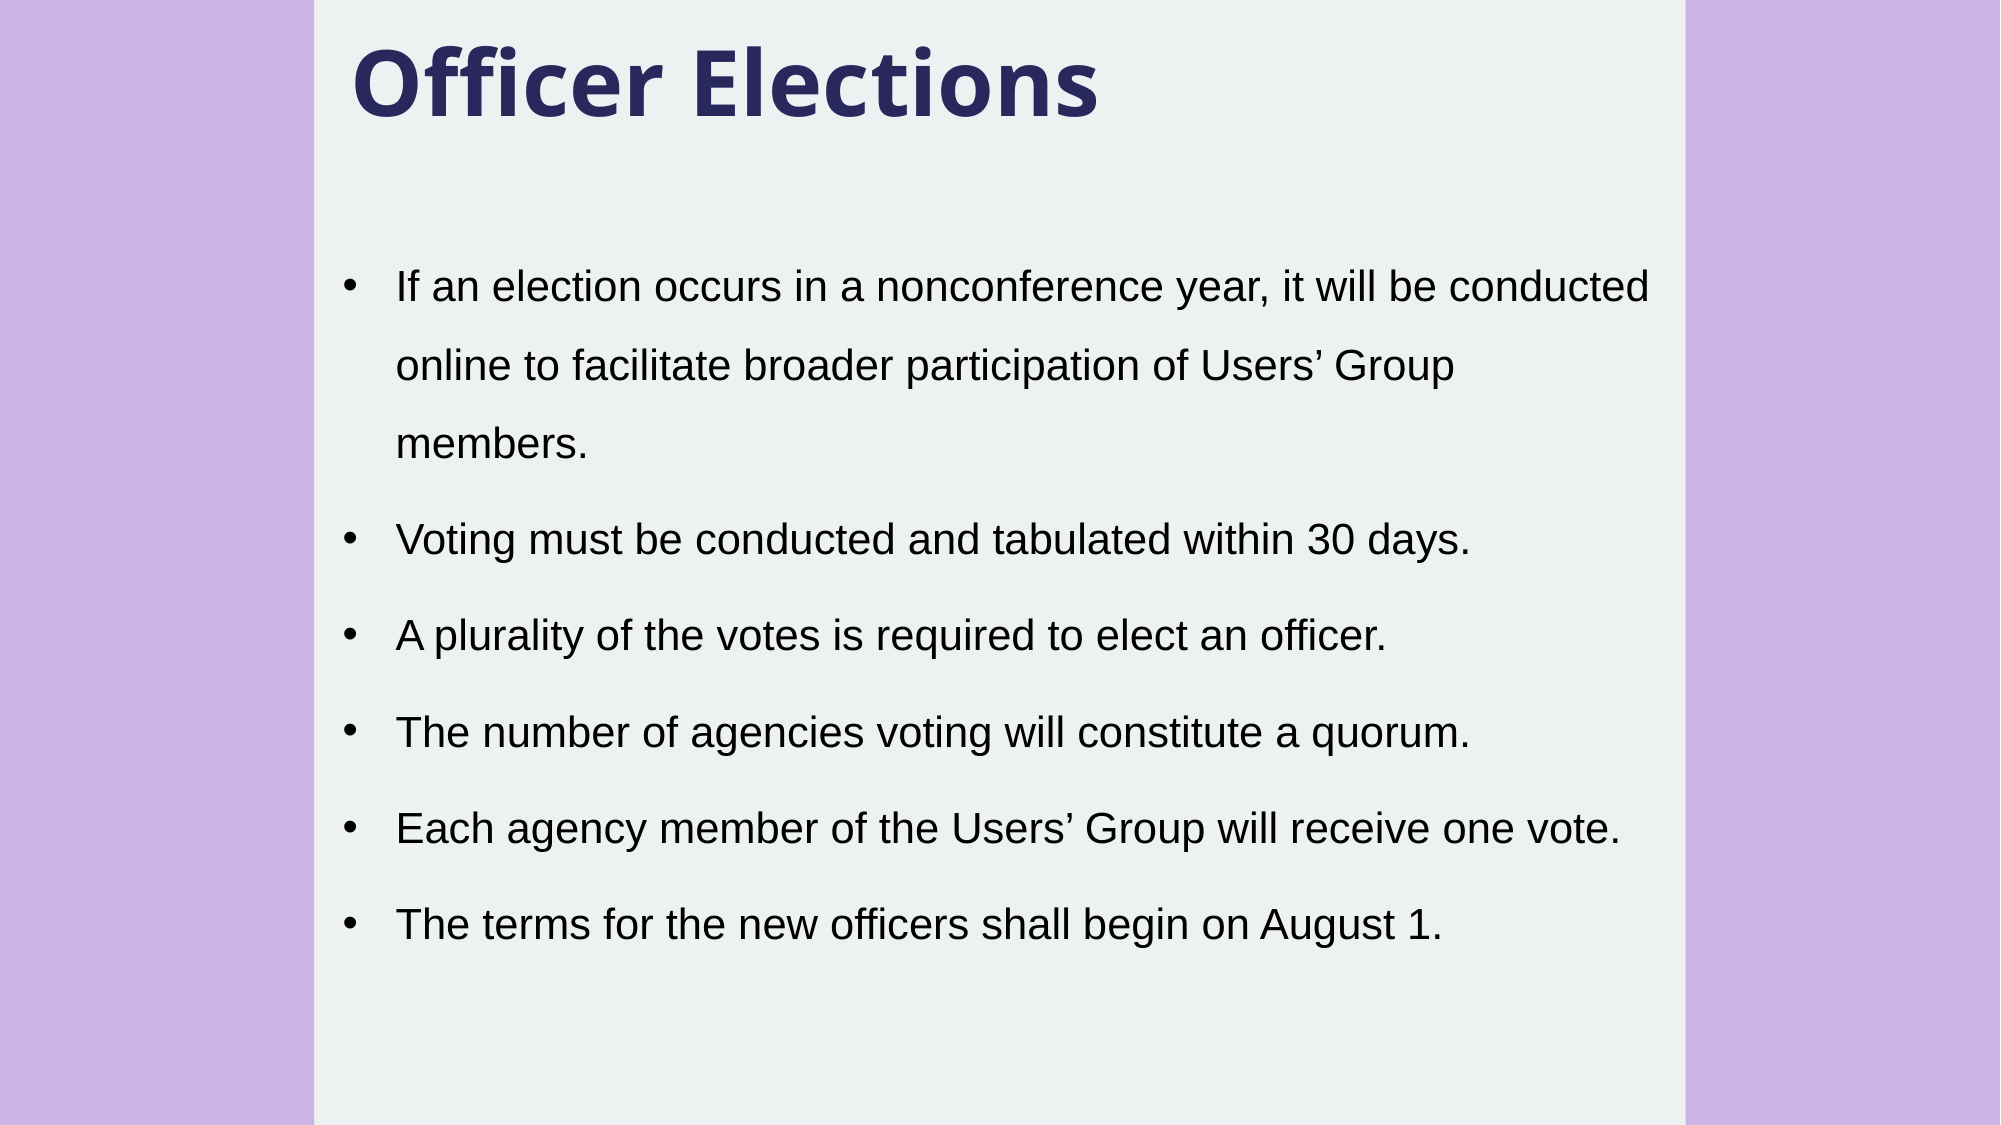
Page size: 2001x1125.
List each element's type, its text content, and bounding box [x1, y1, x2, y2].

list If an election occurs in a nonconference year, it will be conducted online to facilitate broader participation of Users’ Group members. Voting must be conducted and tabulated within 30 days. A plurality of the votes is required to elect an officer. The number of agencies voting will constitute a quorum. Each agency member of the Users’ Group will receive one vote. The terms for the new officers shall begin on August 1. [327, 224, 1673, 1010]
title Officer Elections [335, 29, 1269, 166]
